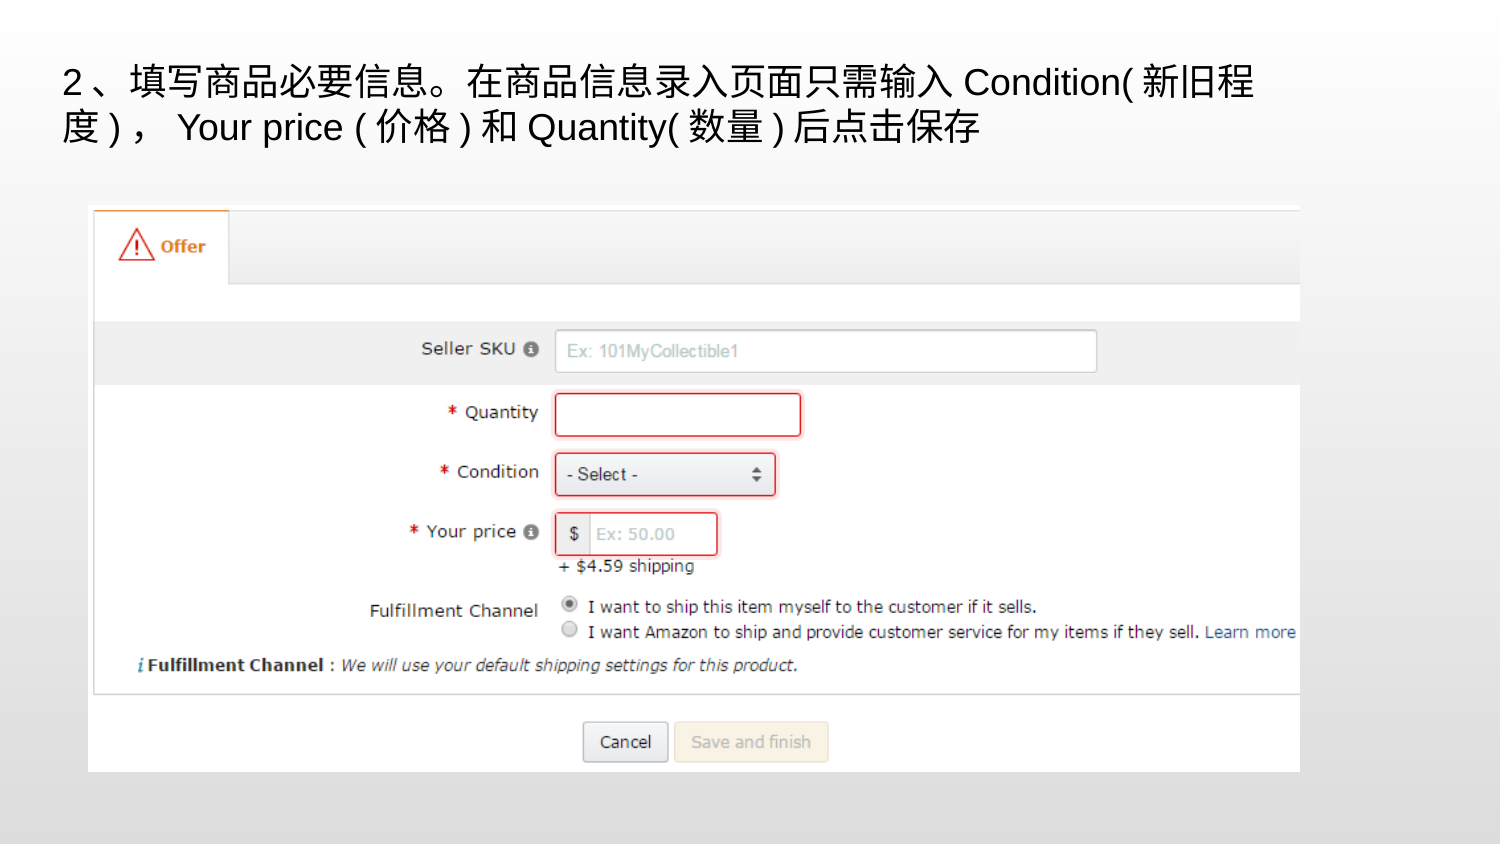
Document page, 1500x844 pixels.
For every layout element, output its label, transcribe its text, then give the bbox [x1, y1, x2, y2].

text_box 2、填写商品必要信息。在商品信息录入页面只需输入Condition(新旧程度)，Your price (价格)和Quantity(数量)后点击保存 [47, 50, 1341, 156]
picture [88, 205, 1300, 772]
